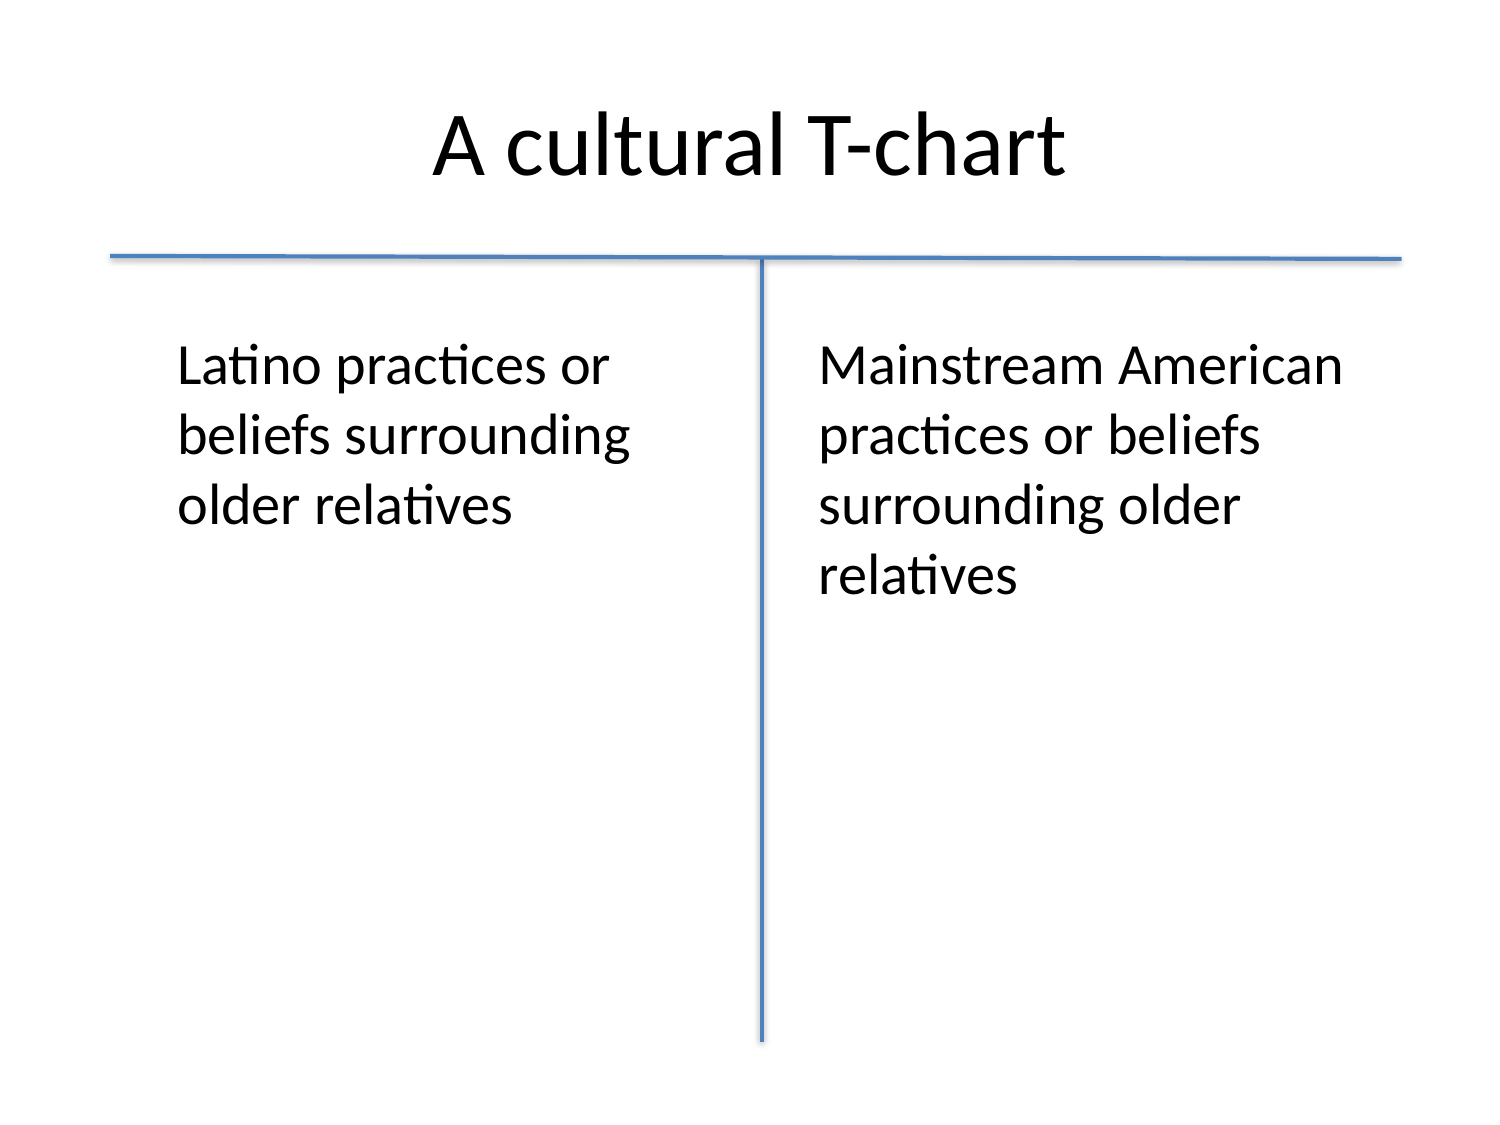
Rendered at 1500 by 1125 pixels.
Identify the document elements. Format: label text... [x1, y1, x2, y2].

title A cultural T-chart [75, 45, 1425, 233]
text_box Mainstream American practices or beliefs surrounding older relatives [804, 318, 1402, 659]
text_box Latino practices or beliefs surrounding older relatives [162, 318, 655, 544]
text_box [109, 255, 1402, 260]
